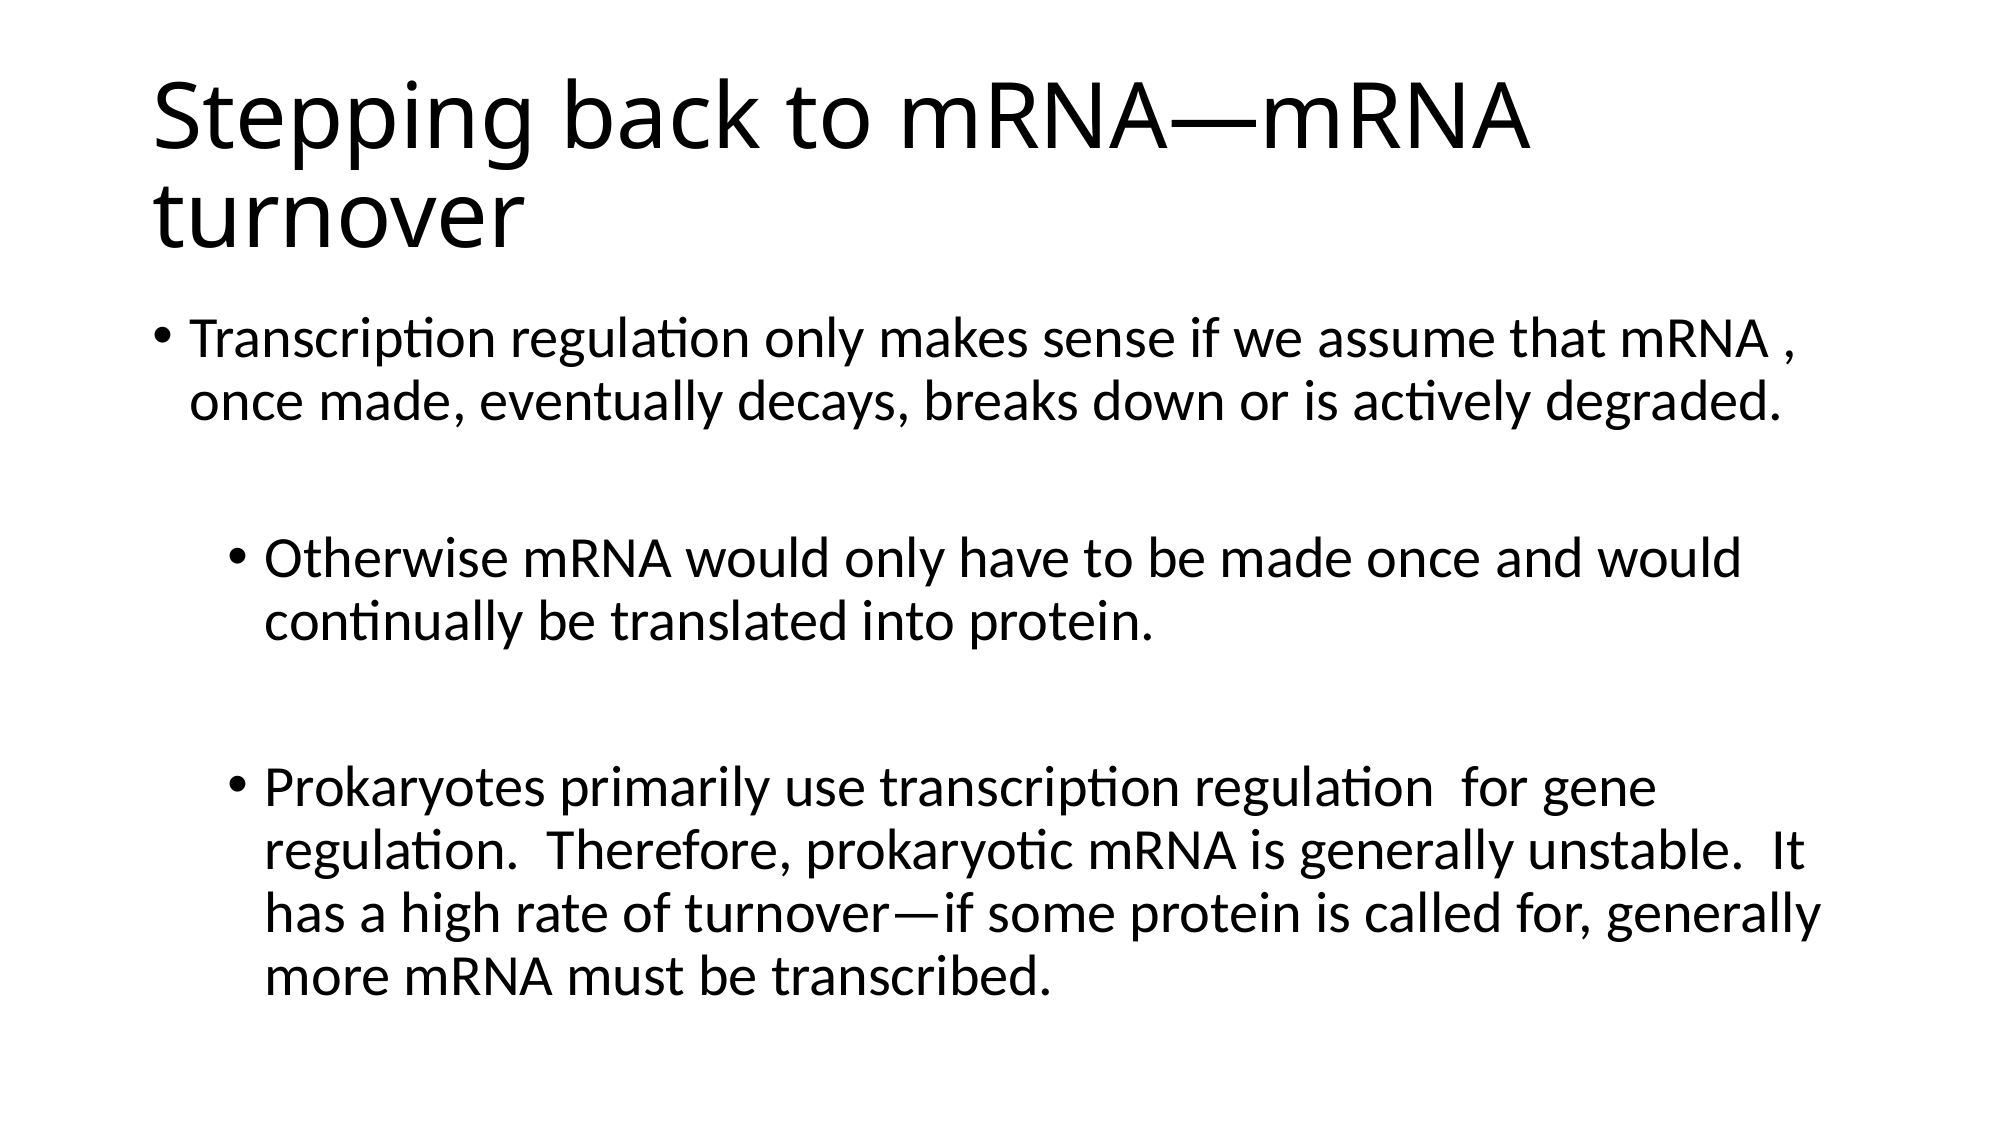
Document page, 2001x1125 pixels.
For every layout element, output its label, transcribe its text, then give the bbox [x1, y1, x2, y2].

title Stepping back to mRNA—mRNA turnover [137, 59, 1863, 278]
list Transcription regulation only makes sense if we assume that mRNA , once made, eventually decays, breaks down or is actively degraded. Otherwise mRNA would only have to be made once and would continually be translated into protein. Prokaryotes primarily use transcription regulation for gene regulation. Therefore, prokaryotic mRNA is generally unstable. It has a high rate of turnover—if some protein is called for, generally more mRNA must be transcribed. [137, 299, 1863, 1014]
